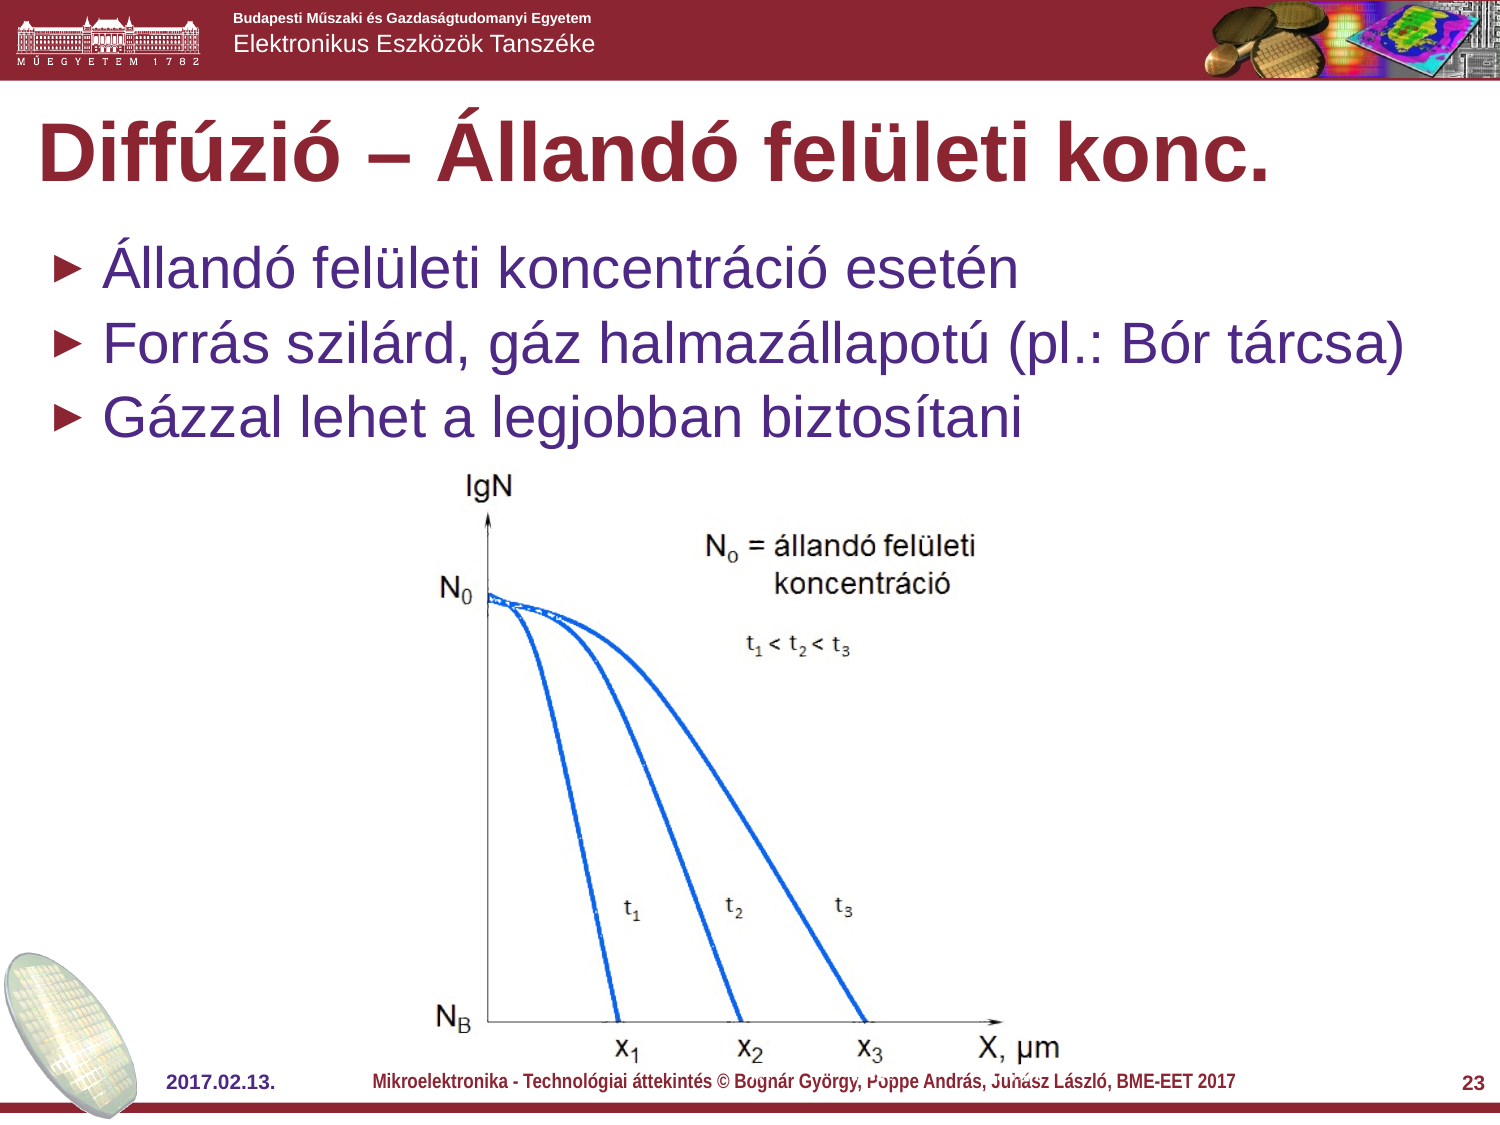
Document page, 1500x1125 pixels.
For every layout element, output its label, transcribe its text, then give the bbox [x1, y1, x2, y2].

picture [417, 456, 1080, 1101]
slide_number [151, 1060, 351, 1101]
picture [1193, 1, 1500, 78]
slide_number 23 [1374, 1061, 1500, 1106]
list Állandó felületi koncentráció esetén Forrás szilárd, gáz halmazállapotú (pl.: Bór tárcsa) Gázzal lehet a legjobban biztosítani [30, 230, 1480, 1047]
footer Mikroelektronika - Technológiai áttekintés © Bognár György, Poppe András, Juhász László, BME-EET 2017 [357, 1060, 1346, 1109]
title Diffúzió – Állandó felületi konc. [22, 75, 1474, 221]
picture [0, 942, 140, 1125]
